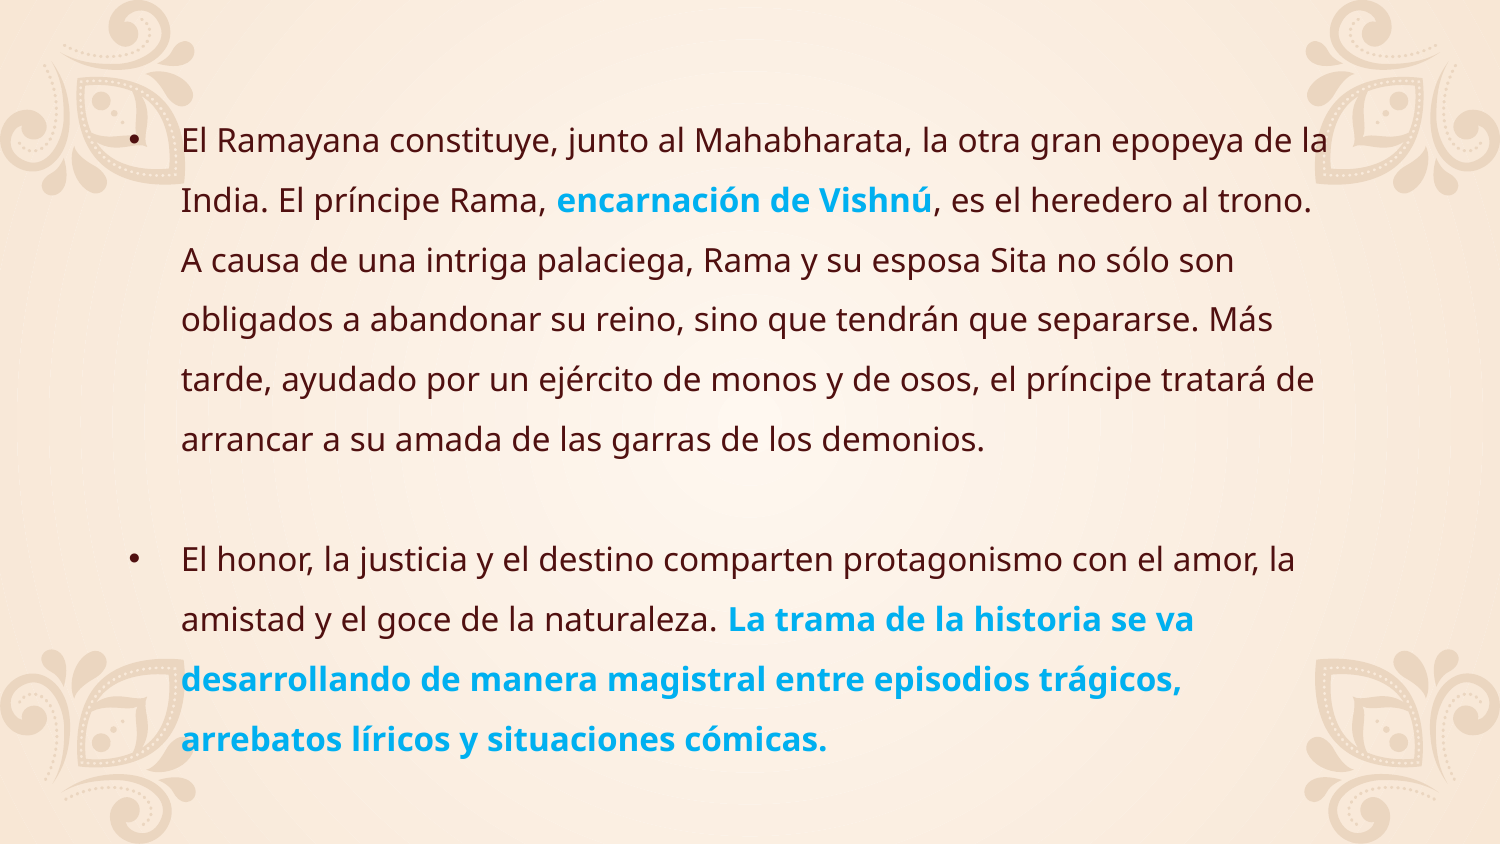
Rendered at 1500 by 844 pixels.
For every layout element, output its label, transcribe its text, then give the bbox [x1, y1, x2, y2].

list El Ramayana constituye, junto al Mahabharata, la otra gran epopeya de la India. El príncipe Rama, encarnación de Vishnú, es el heredero al trono. A causa de una intriga palaciega, Rama y su esposa Sita no sólo son obligados a abandonar su reino, sino que tendrán que separarse. Más tarde, ayudado por un ejército de monos y de osos, el príncipe tratará de arrancar a su amada de las garras de los demonios. El honor, la justicia y el destino comparten protagonismo con el amor, la amistad y el goce de la naturaleza. La trama de la historia se va desarrollando de manera magistral entre episodios trágicos, arrebatos líricos y situaciones cómicas. [90, 97, 1357, 787]
